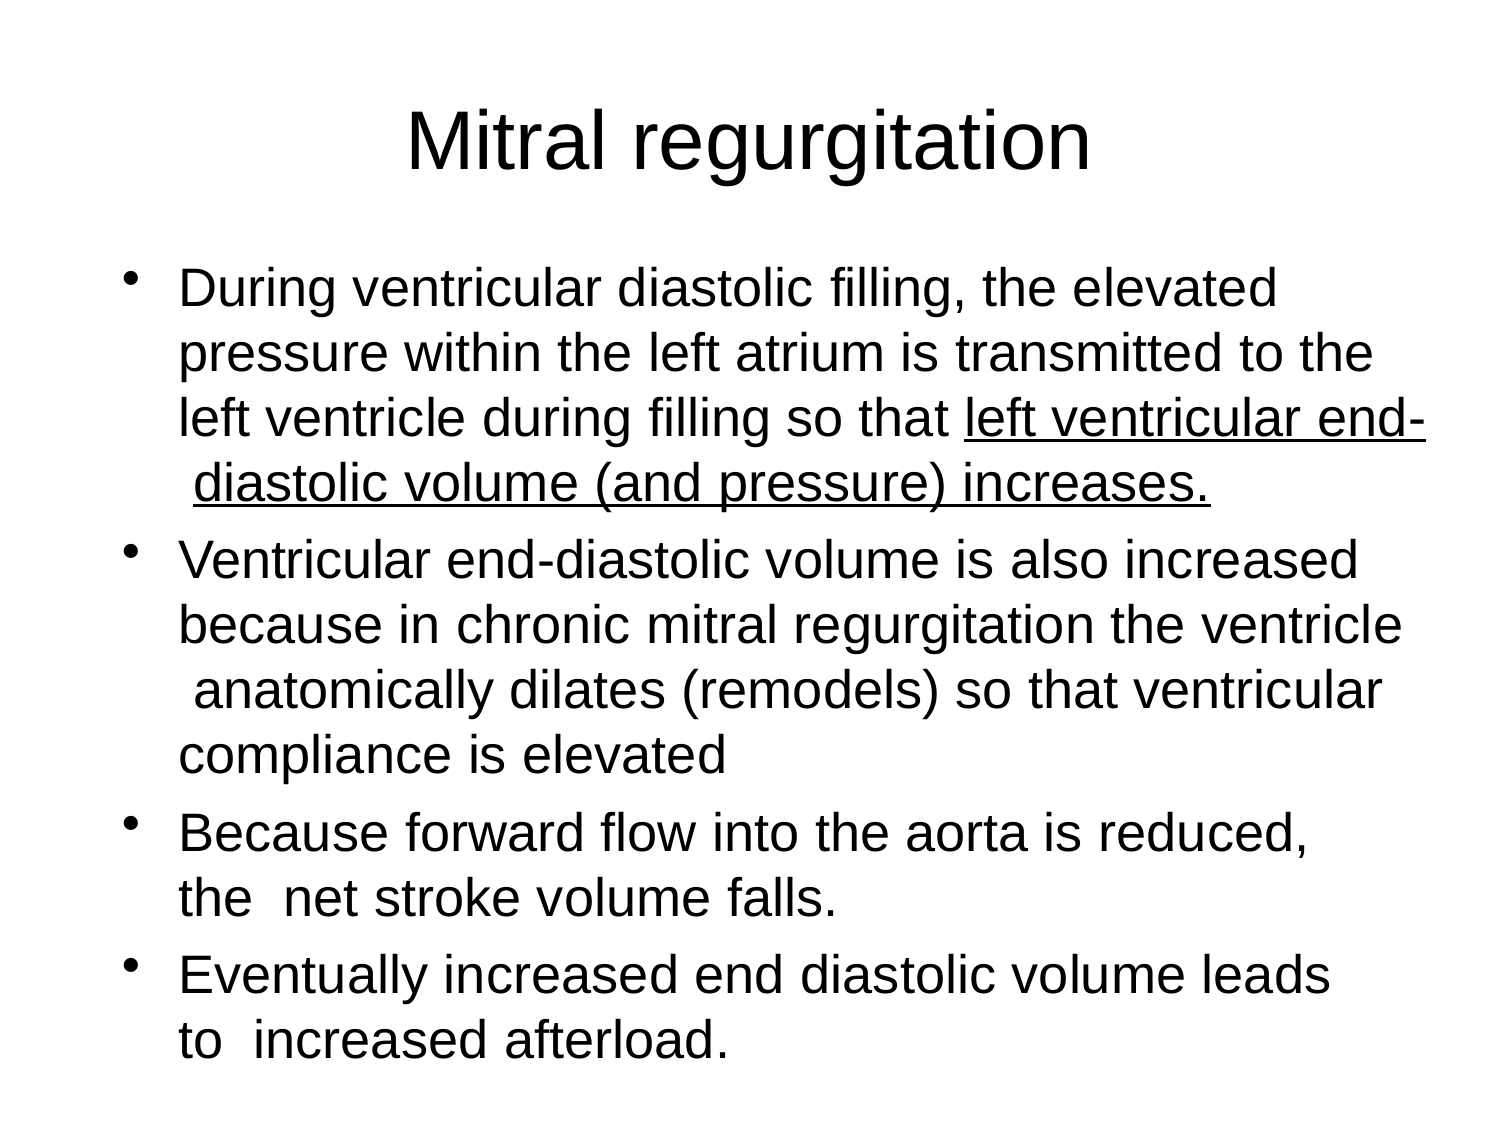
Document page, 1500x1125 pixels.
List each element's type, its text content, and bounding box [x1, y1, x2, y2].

text_box During ventricular diastolic filling, the elevated pressure within the left atrium is transmitted to the left ventricle during filling so that left ventricular end- diastolic volume (and pressure) increases. Ventricular end-diastolic volume is also increased because in chronic mitral regurgitation the ventricle anatomically dilates (remodels) so that ventricular compliance is elevated Because forward flow into the aorta is reduced, the net stroke volume falls. Eventually increased end diastolic volume leads to increased afterload. [119, 250, 1429, 1070]
title Mitral regurgitation [403, 84, 1097, 250]
